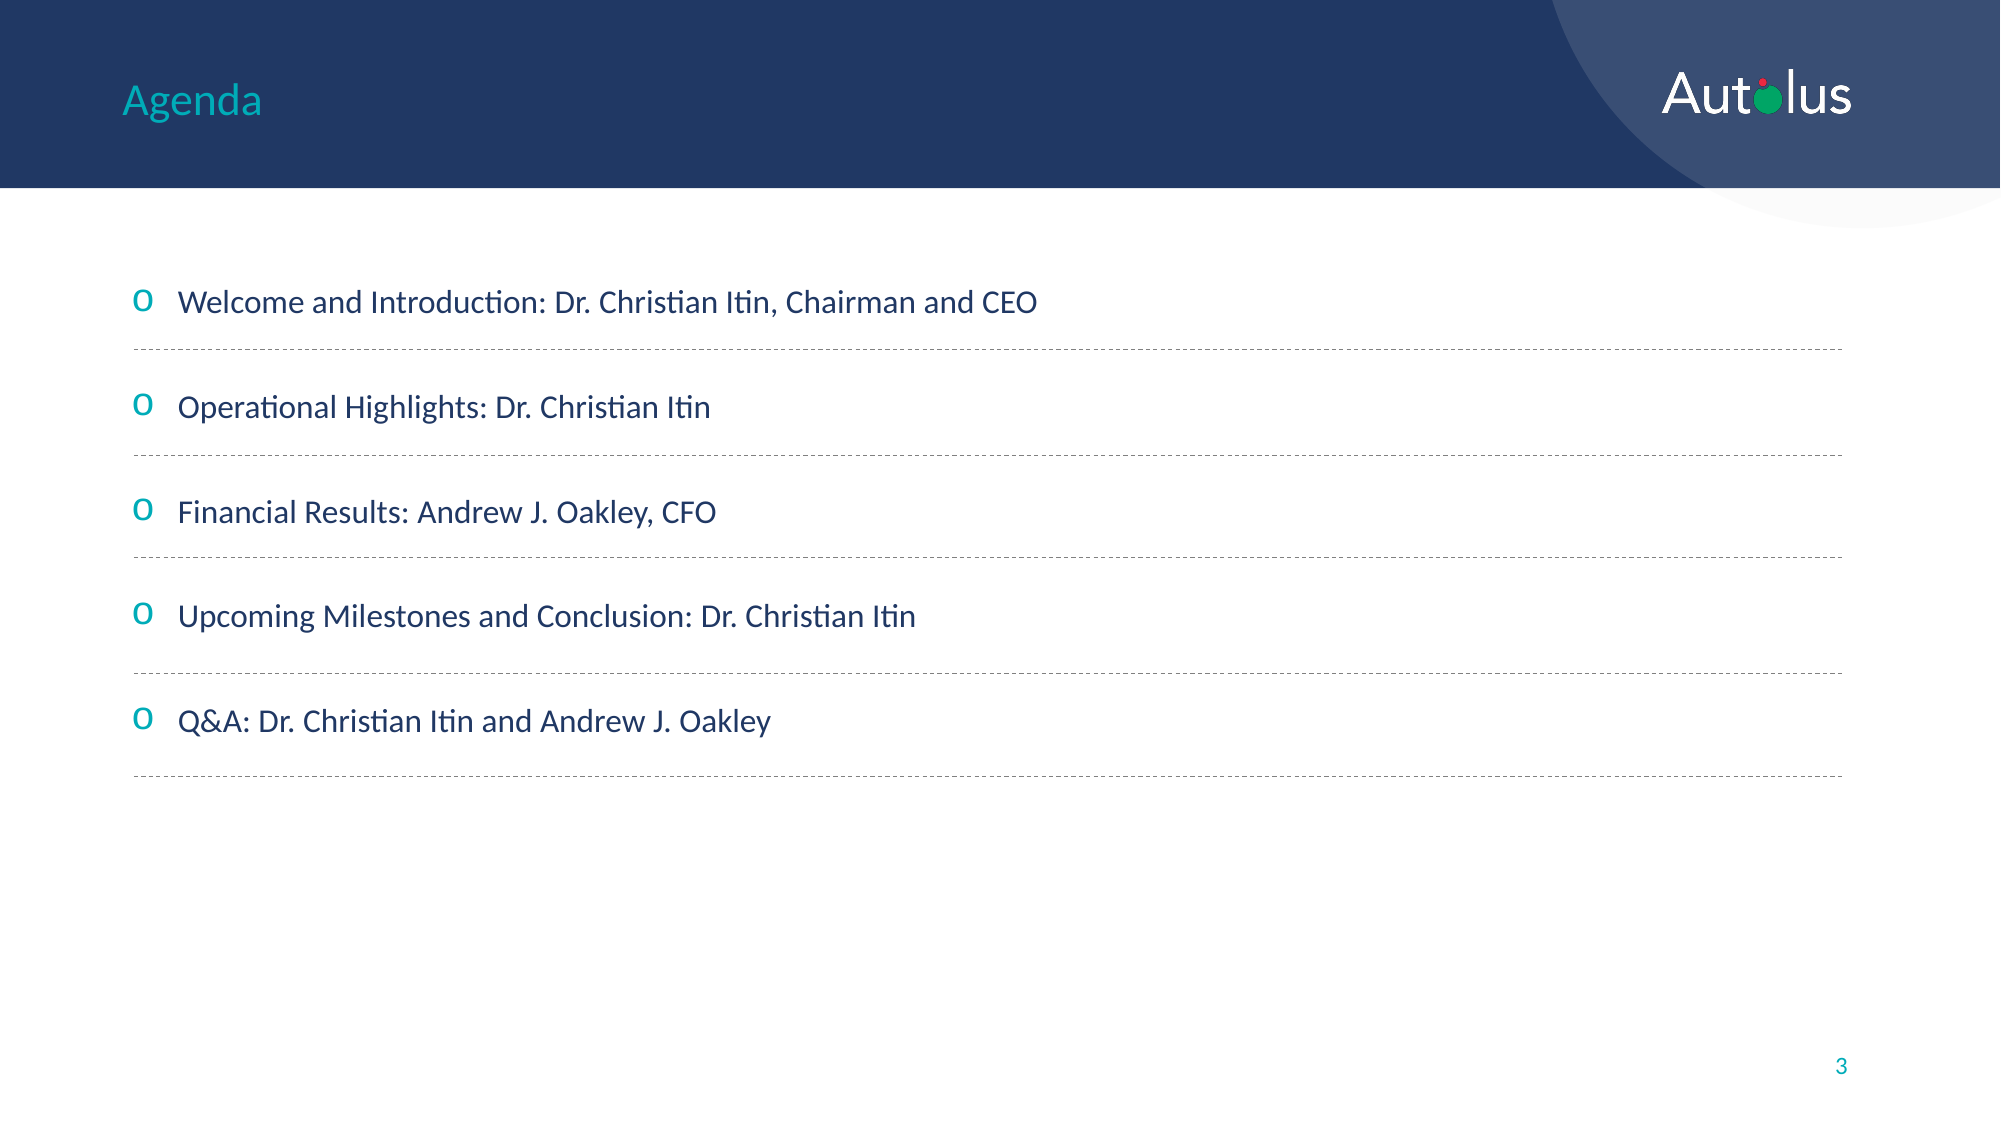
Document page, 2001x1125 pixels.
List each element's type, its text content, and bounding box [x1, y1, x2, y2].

text_box Welcome and Introduction: Dr. Christian Itin, Chairman and CEO Operational Highlights: Dr. Christian Itin Financial Results: Andrew J. Oakley, CFO Upcoming Milestones and Conclusion: Dr. Christian Itin Q&A: Dr. Christian Itin and Andrew J. Oakley [86, 266, 1812, 1037]
text_box Agenda [107, 67, 1893, 186]
